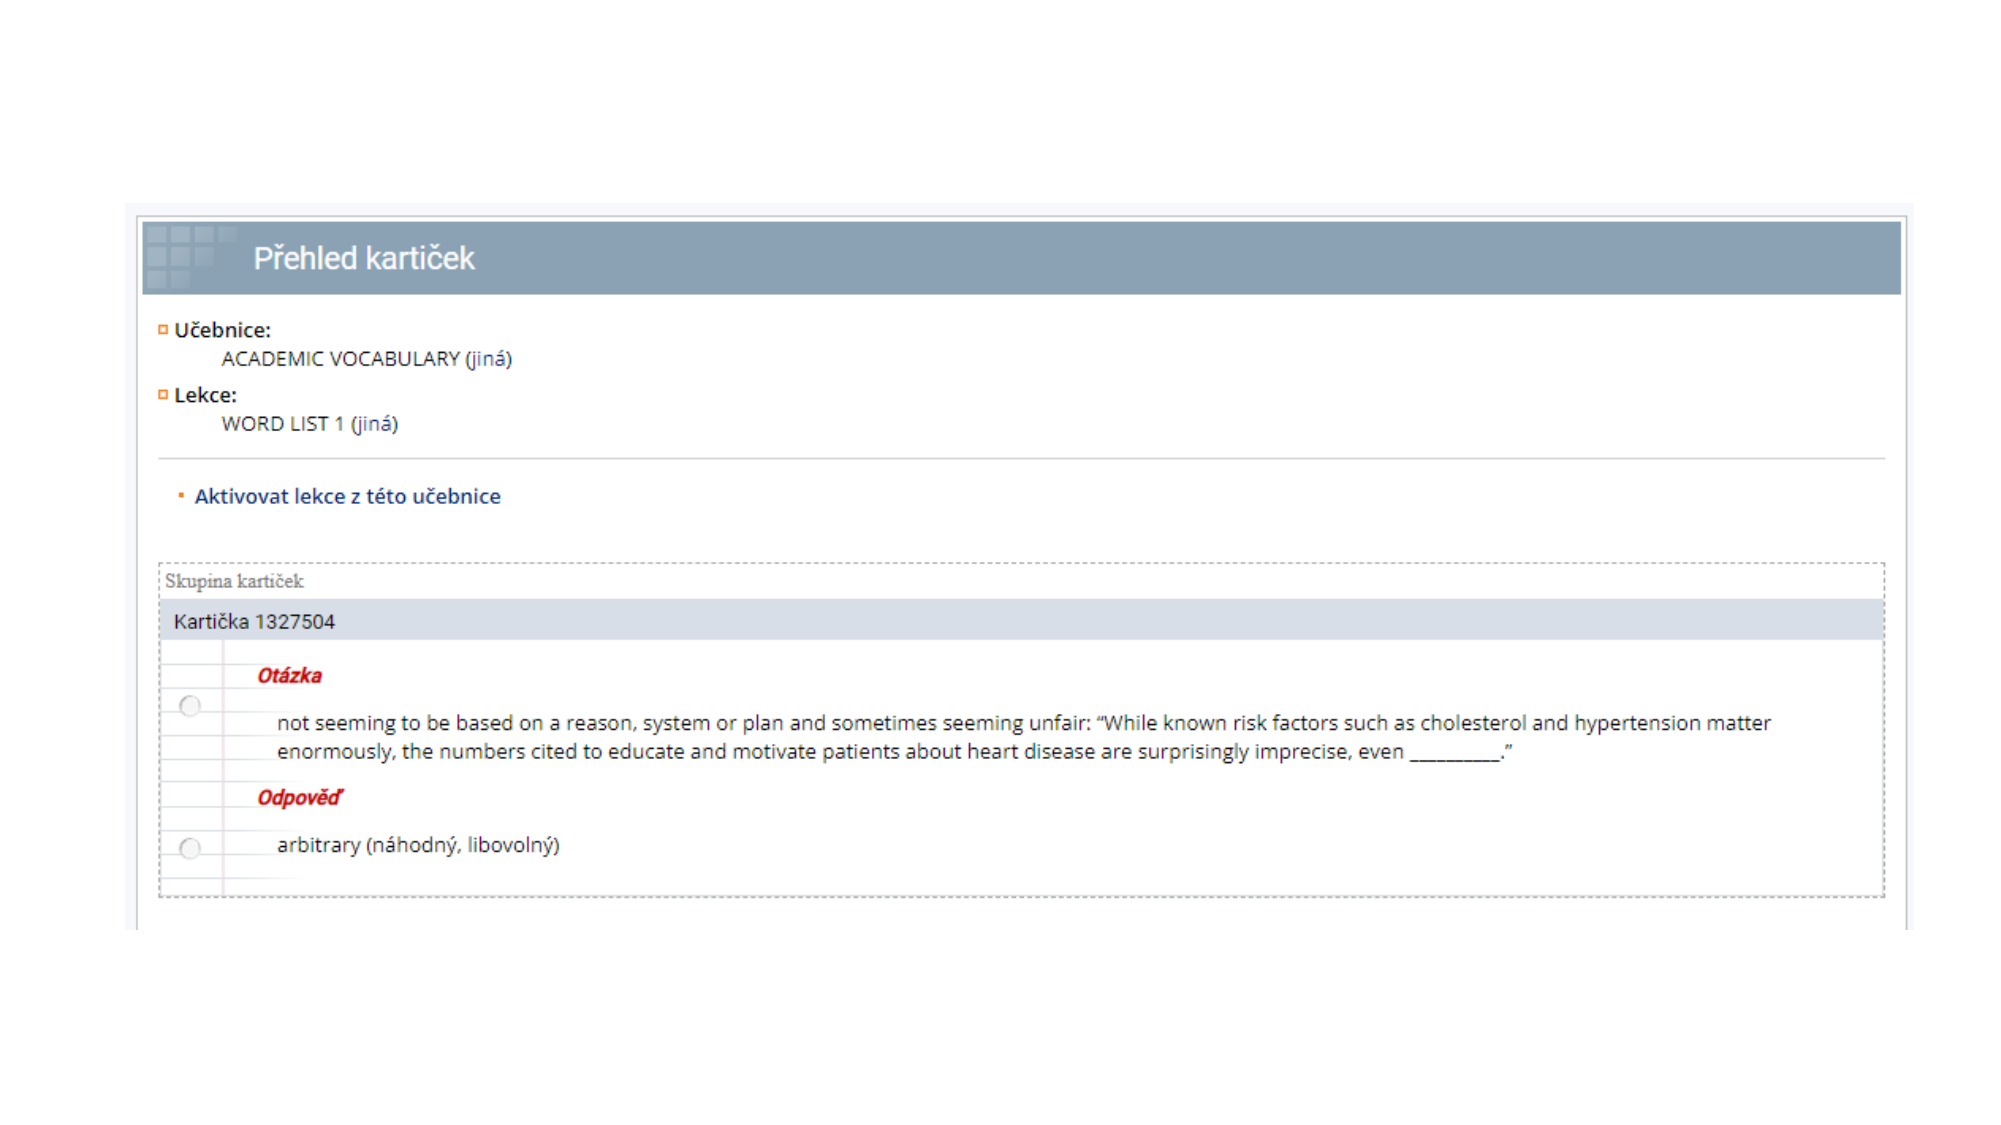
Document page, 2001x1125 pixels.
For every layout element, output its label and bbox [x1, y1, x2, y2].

picture [108, 203, 1914, 930]
